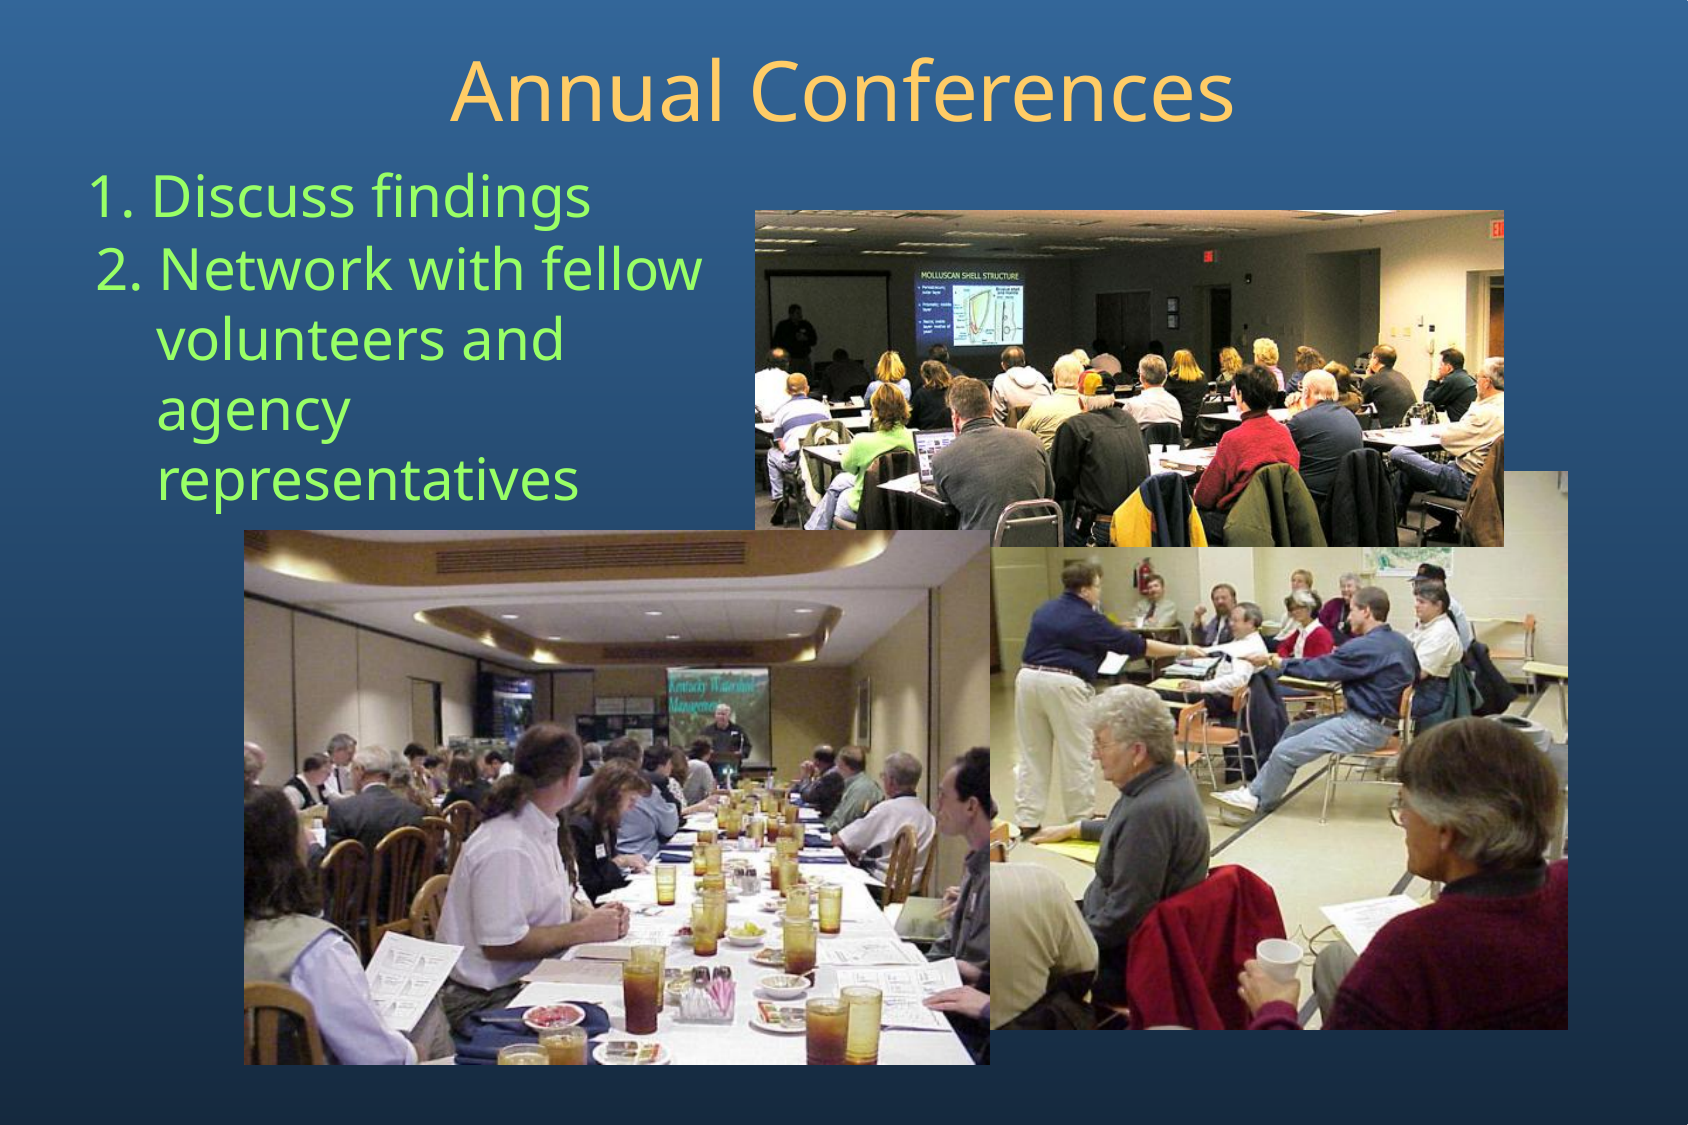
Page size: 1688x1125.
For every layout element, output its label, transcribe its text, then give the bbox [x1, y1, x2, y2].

text_box 1. Discuss findings [72, 151, 609, 237]
text_box 2. Network with fellow volunteers and agency representatives [80, 224, 239, 520]
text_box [244, 210, 1568, 1065]
text_box Annual Conferences [0, 31, 1688, 146]
